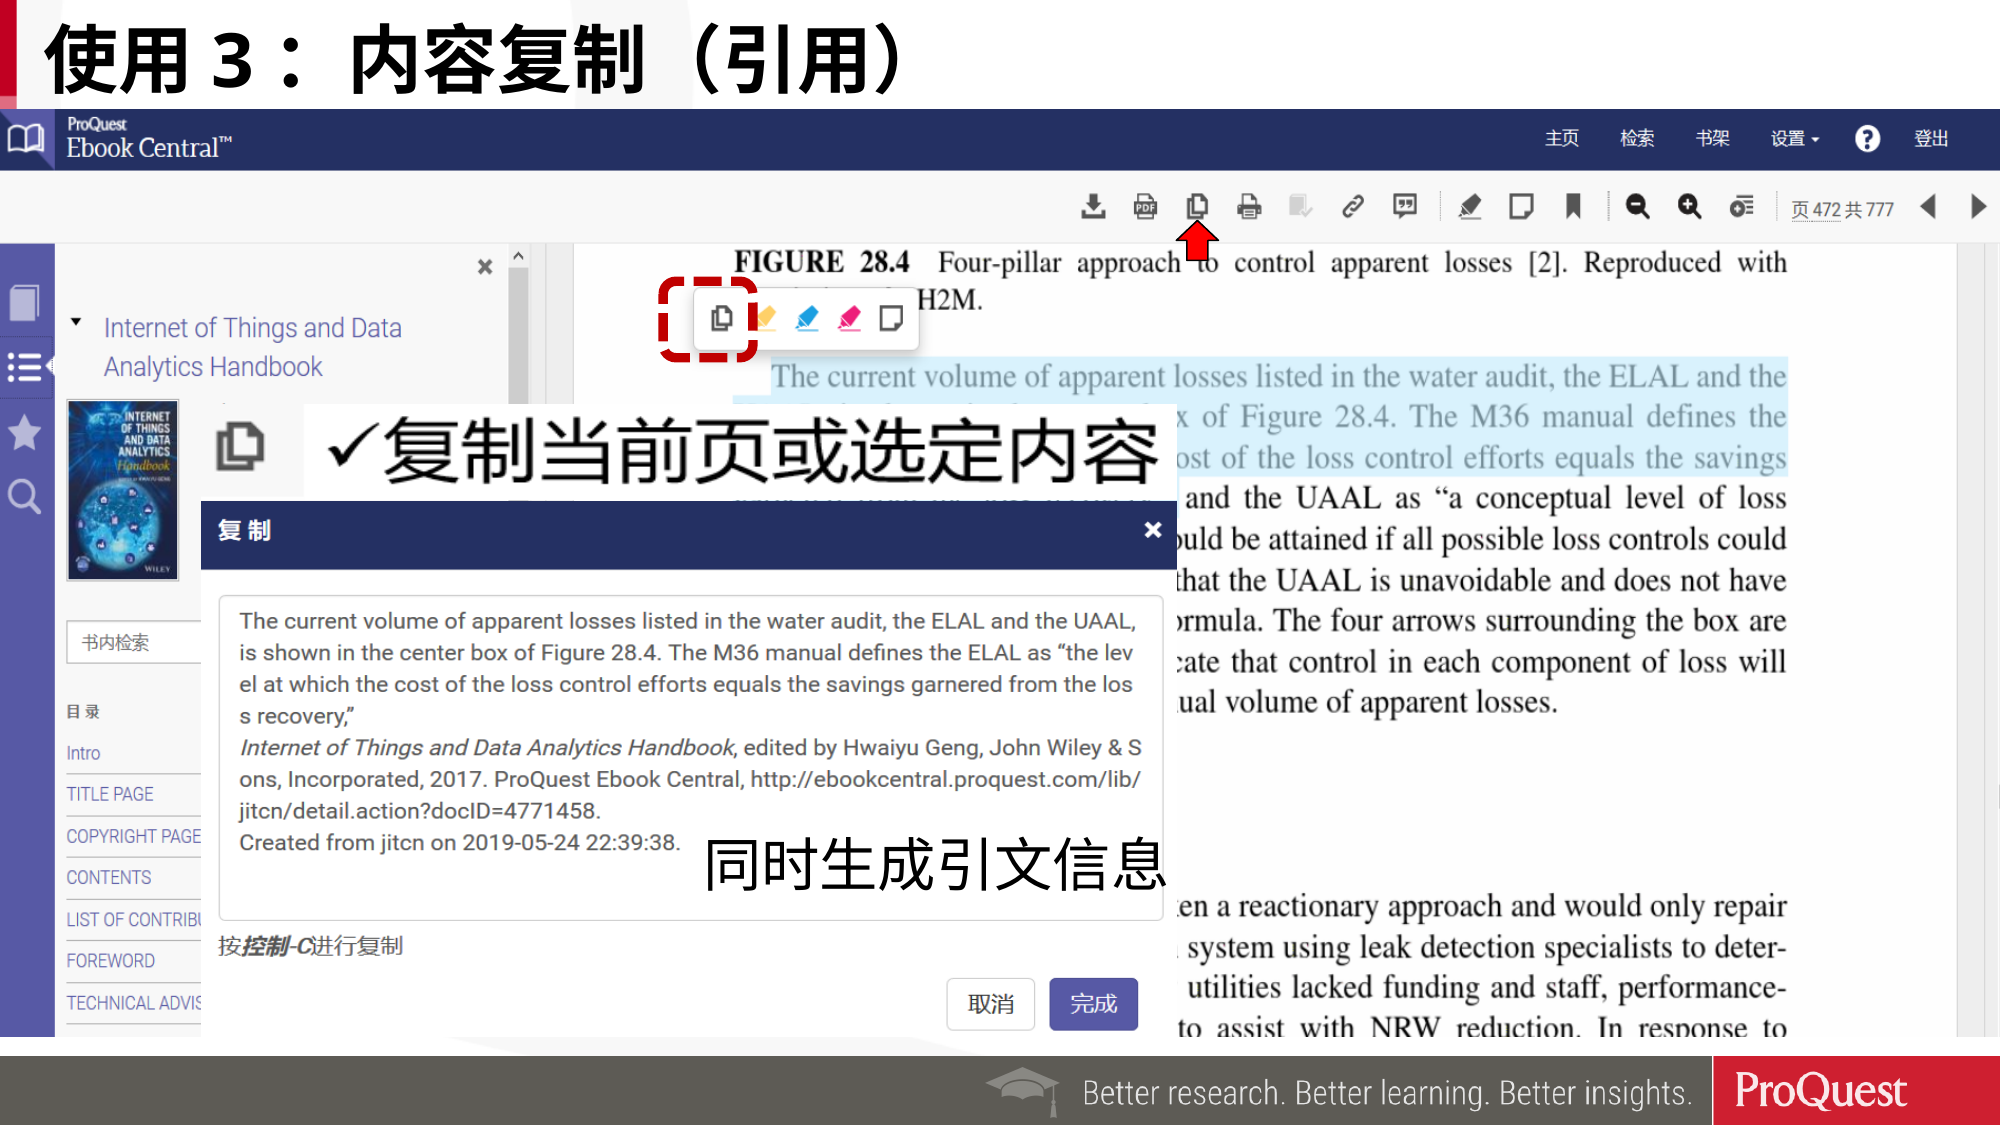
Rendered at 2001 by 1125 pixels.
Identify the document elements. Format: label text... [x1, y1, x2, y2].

picture [0, 0, 2001, 1125]
title 使用3：内容复制（引用） [28, 15, 1829, 109]
